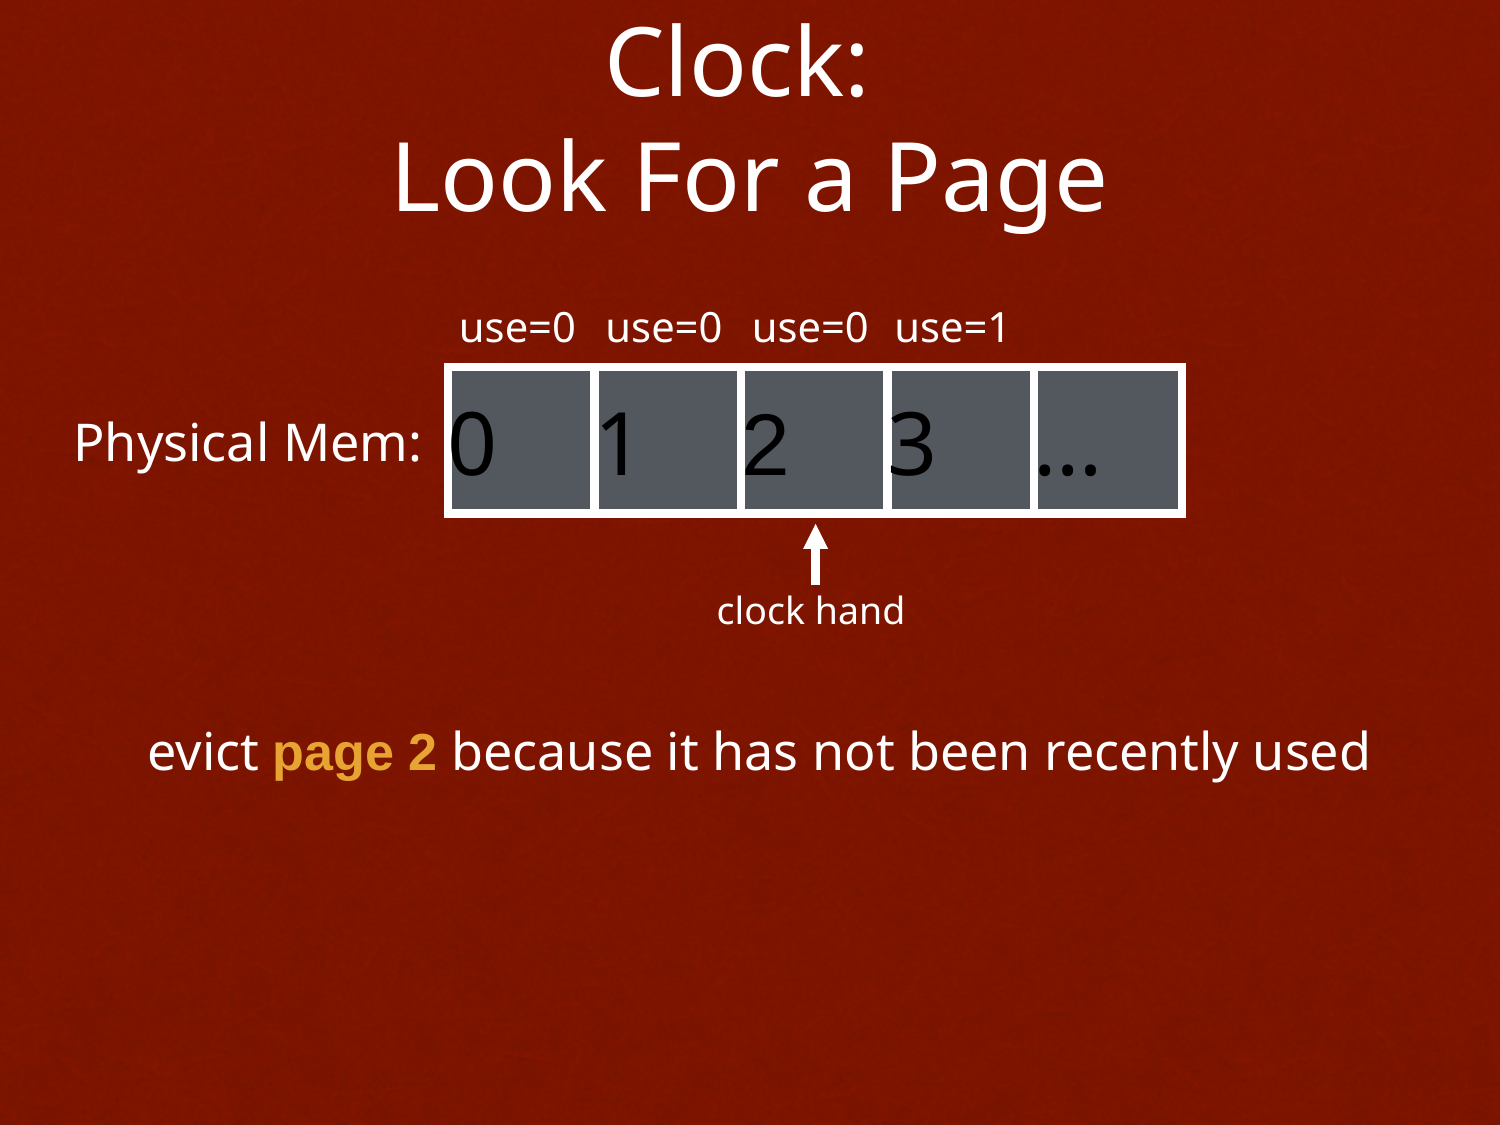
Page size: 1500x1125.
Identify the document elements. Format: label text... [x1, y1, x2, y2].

text_box [809, 523, 822, 586]
text_box … [1033, 367, 1183, 514]
text_box 3 [887, 367, 1033, 514]
text_box evict page 2 because it has not been recently used [141, 712, 1378, 787]
text_box clock hand [710, 581, 912, 639]
text_box use=0 [746, 295, 875, 357]
title Clock: Look For a Page [127, 10, 1372, 221]
text_box use=0 [599, 295, 729, 357]
text_box use=1 [888, 295, 1018, 357]
text_box use=0 [453, 295, 582, 357]
text_box Physical Mem: [67, 403, 429, 478]
text_box 0 [447, 367, 594, 514]
text_box 2 [740, 367, 887, 514]
text_box 1 [594, 367, 740, 514]
